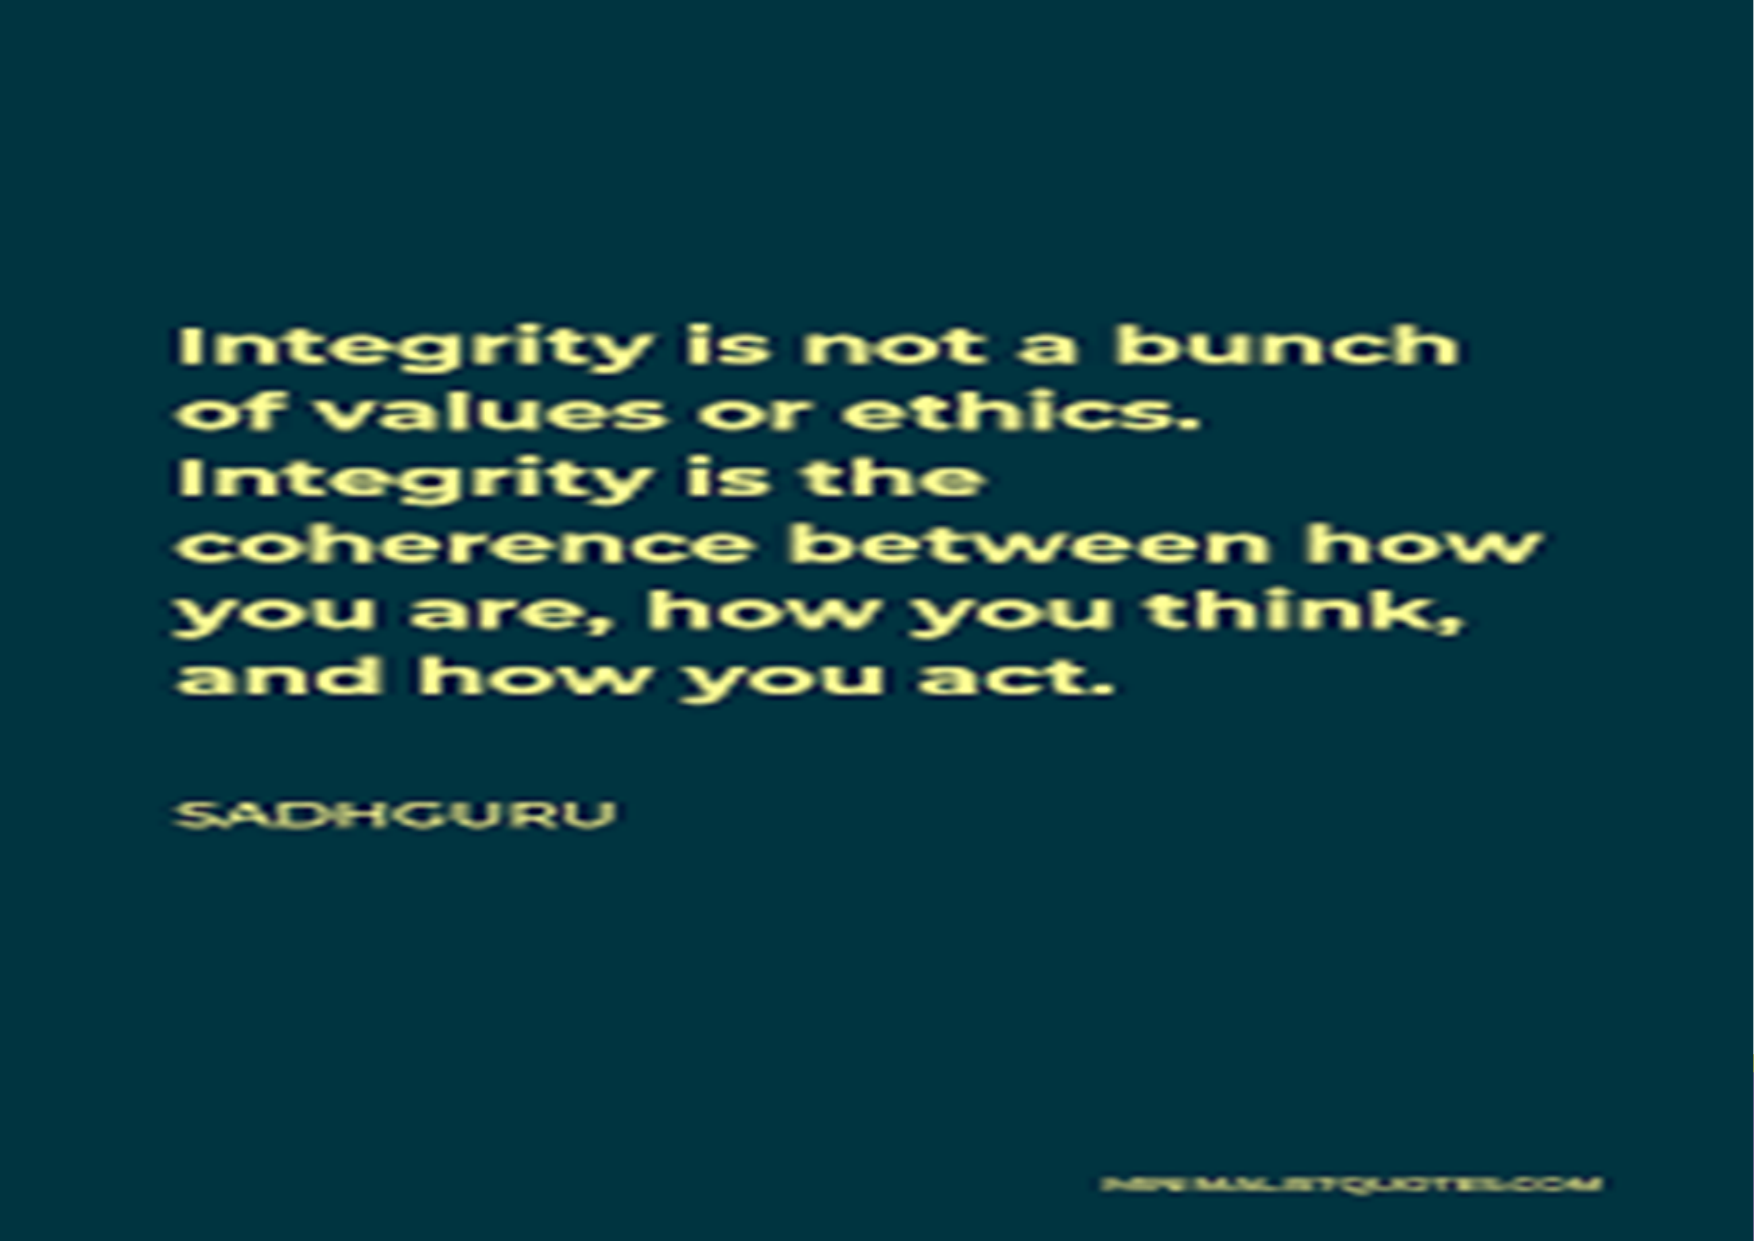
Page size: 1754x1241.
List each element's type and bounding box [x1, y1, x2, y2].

list [0, 0, 1754, 1241]
